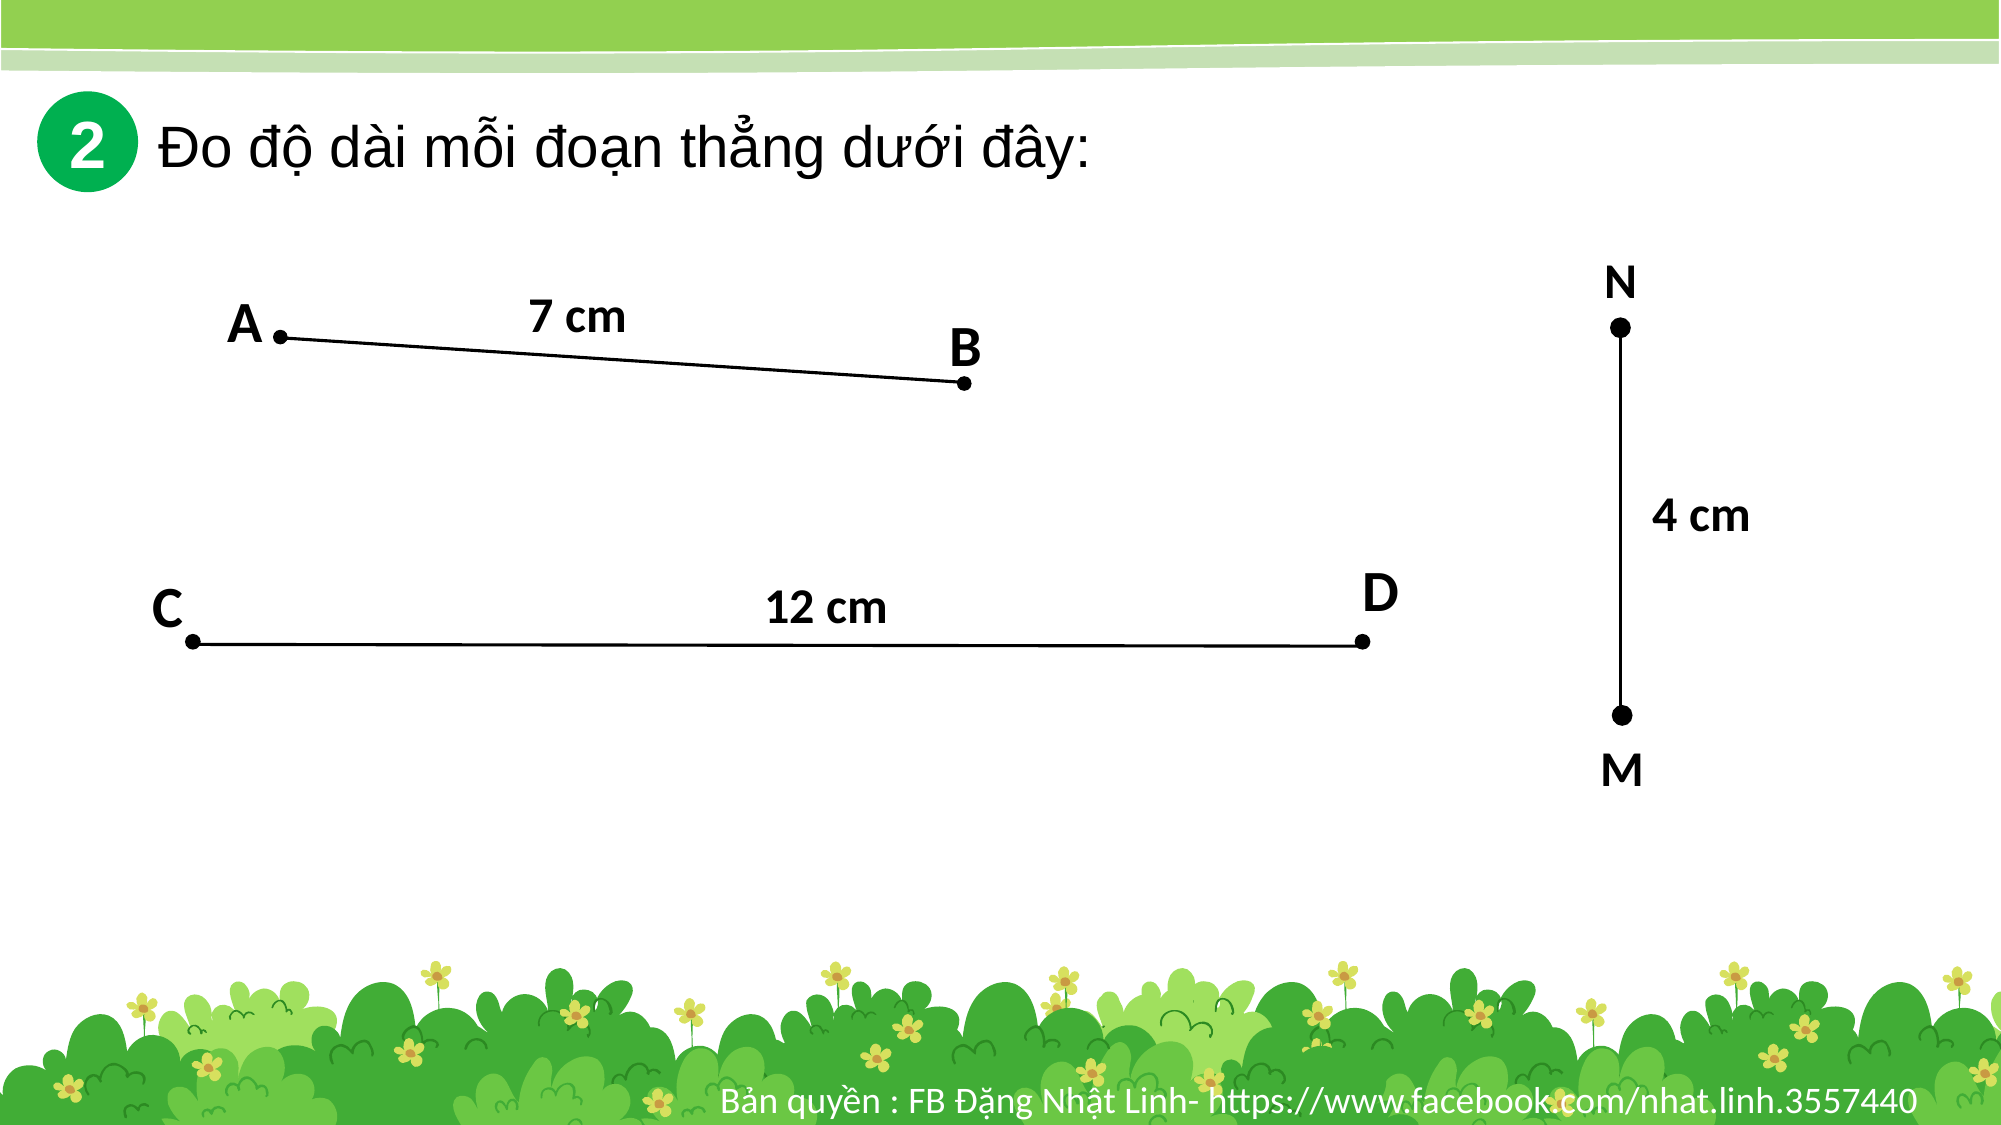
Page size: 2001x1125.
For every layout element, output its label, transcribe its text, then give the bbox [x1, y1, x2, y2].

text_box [212, 276, 1014, 390]
text_box 2 [36, 90, 140, 194]
text_box N [1589, 241, 1655, 317]
text_box Đo độ dài mỗi đoạn thẳng dưới đây: [143, 101, 1231, 187]
text_box 4 cm [1638, 473, 1779, 549]
text_box M [1585, 728, 1651, 804]
text_box D [1348, 546, 1412, 631]
text_box C [138, 561, 218, 647]
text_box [0, 961, 2000, 1125]
text_box [0, 42, 2000, 76]
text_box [1610, 318, 1632, 725]
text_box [186, 635, 1369, 648]
text_box 12 cm [749, 565, 956, 635]
text_box [0, 0, 2000, 54]
